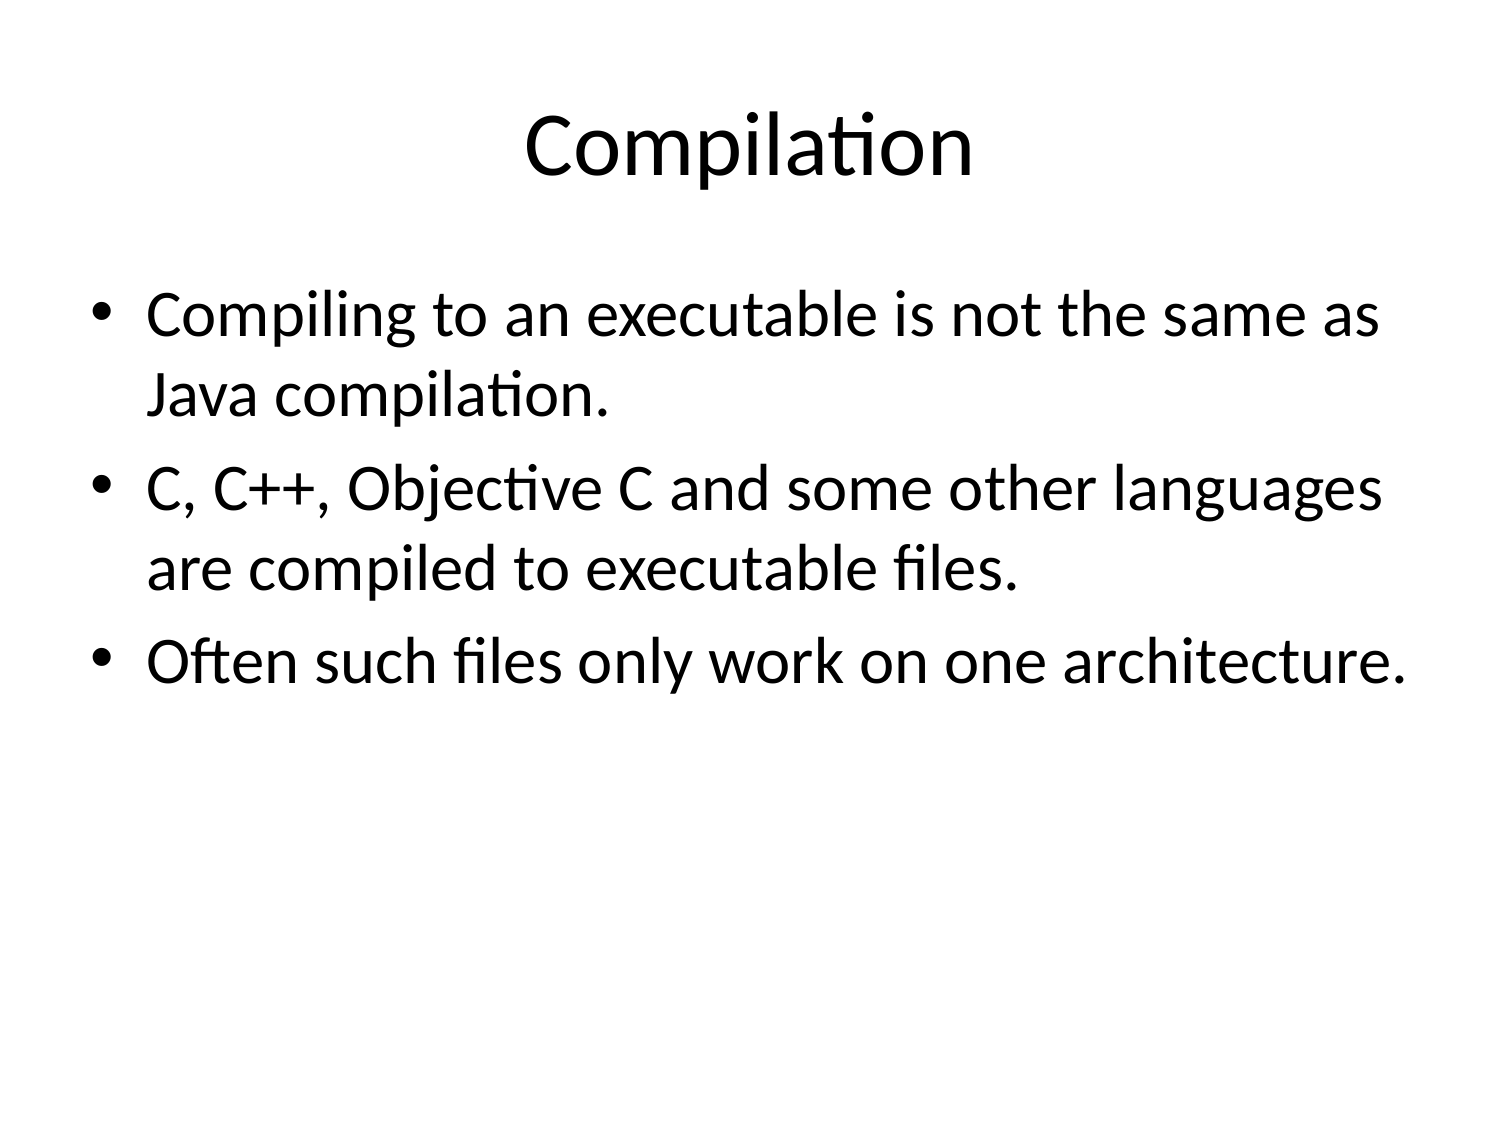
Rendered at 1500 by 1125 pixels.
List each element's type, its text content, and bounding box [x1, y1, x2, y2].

title Compilation [75, 45, 1425, 233]
list Compiling to an executable is not the same as Java compilation. C, C++, Objective C and some other languages are compiled to executable files. Often such files only work on one architecture. [75, 262, 1425, 1005]
